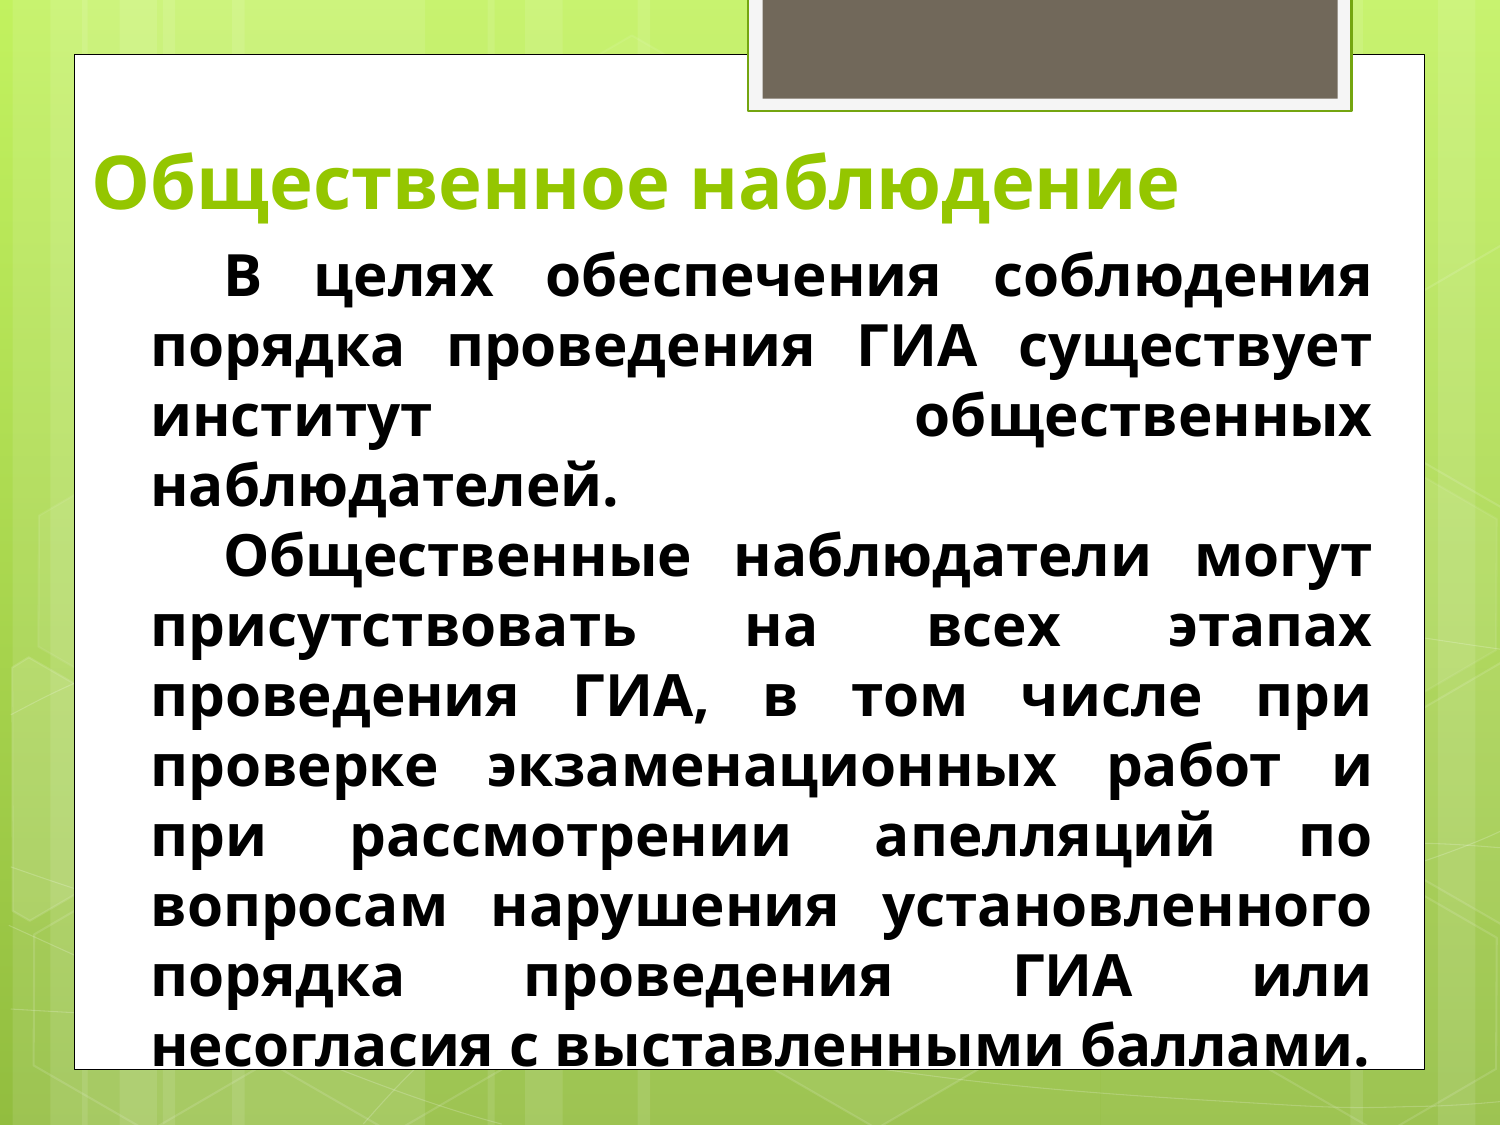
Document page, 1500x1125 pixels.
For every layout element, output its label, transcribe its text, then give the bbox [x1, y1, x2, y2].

title Общественное наблюдение [76, 44, 1229, 232]
text_box В целях обеспечения соблюдения порядка проведения ГИА существует институт общественных наблюдателей. Общественные наблюдатели могут присутствовать на всех этапах проведения ГИА, в том числе при проверке экзаменационных работ и при рассмотрении апелляций по вопросам нарушения установленного порядка проведения ГИА или несогласия с выставленными баллами. [135, 231, 1388, 1086]
